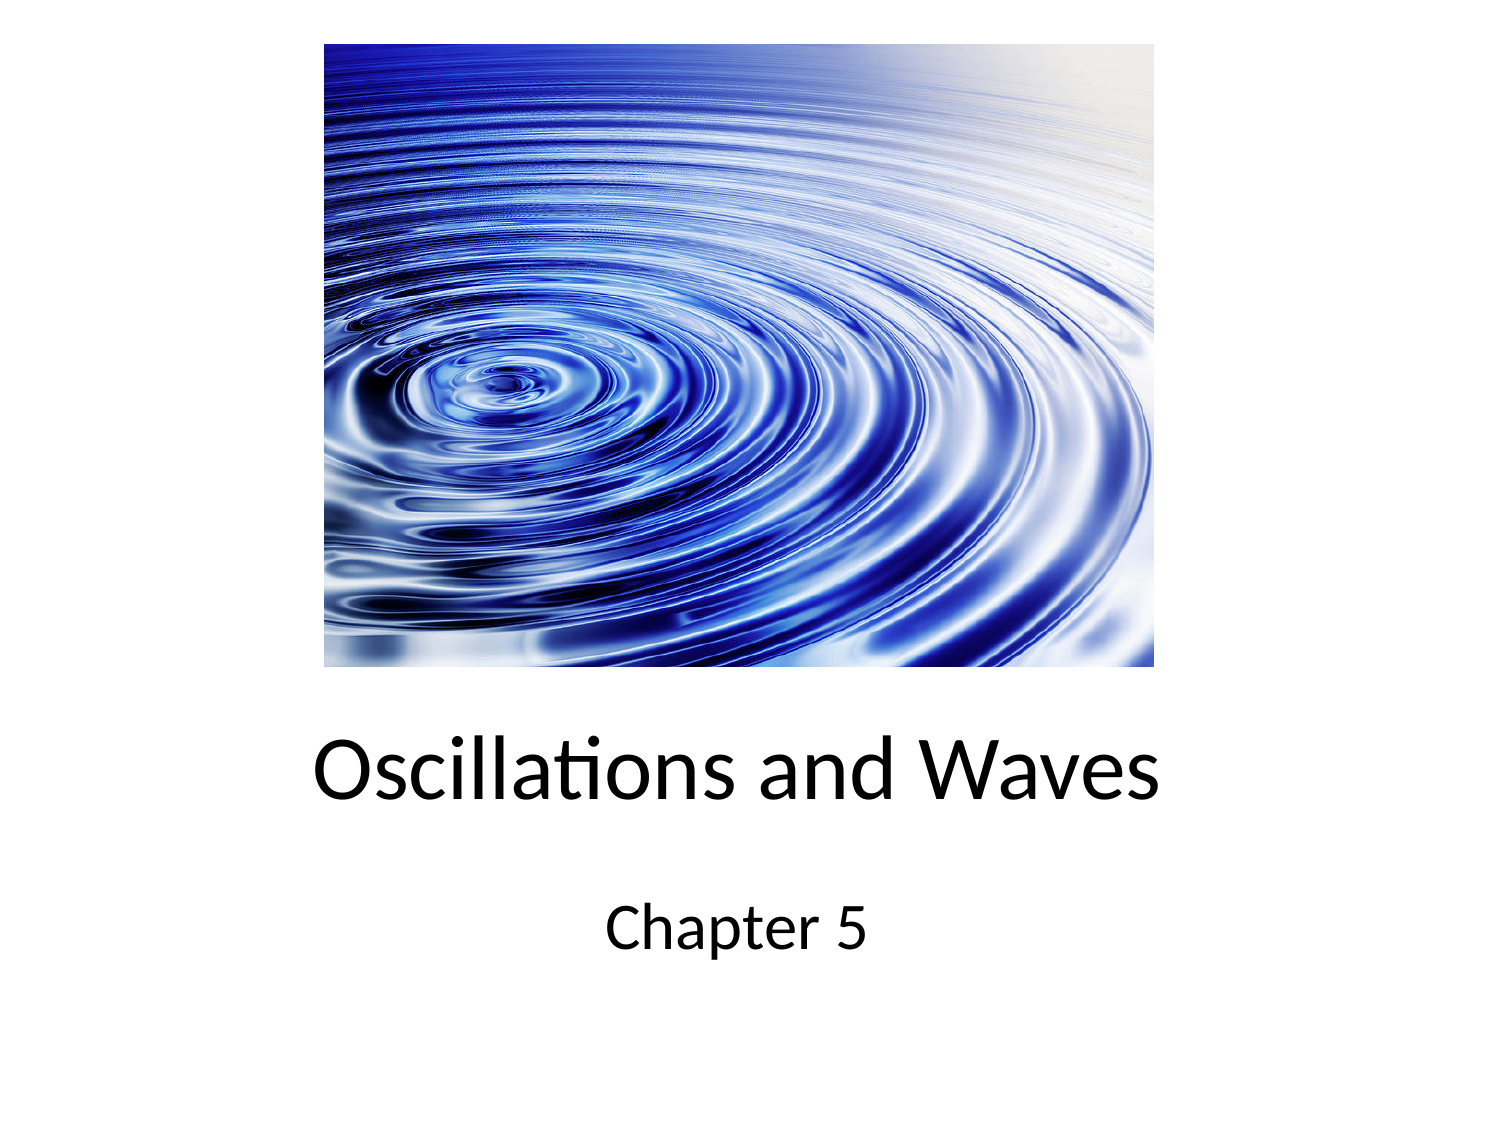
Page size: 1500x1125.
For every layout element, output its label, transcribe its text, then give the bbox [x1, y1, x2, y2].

picture [324, 44, 1154, 667]
subtitle Chapter 5 [212, 875, 1263, 988]
title Oscillations and Waves [99, 687, 1375, 838]
